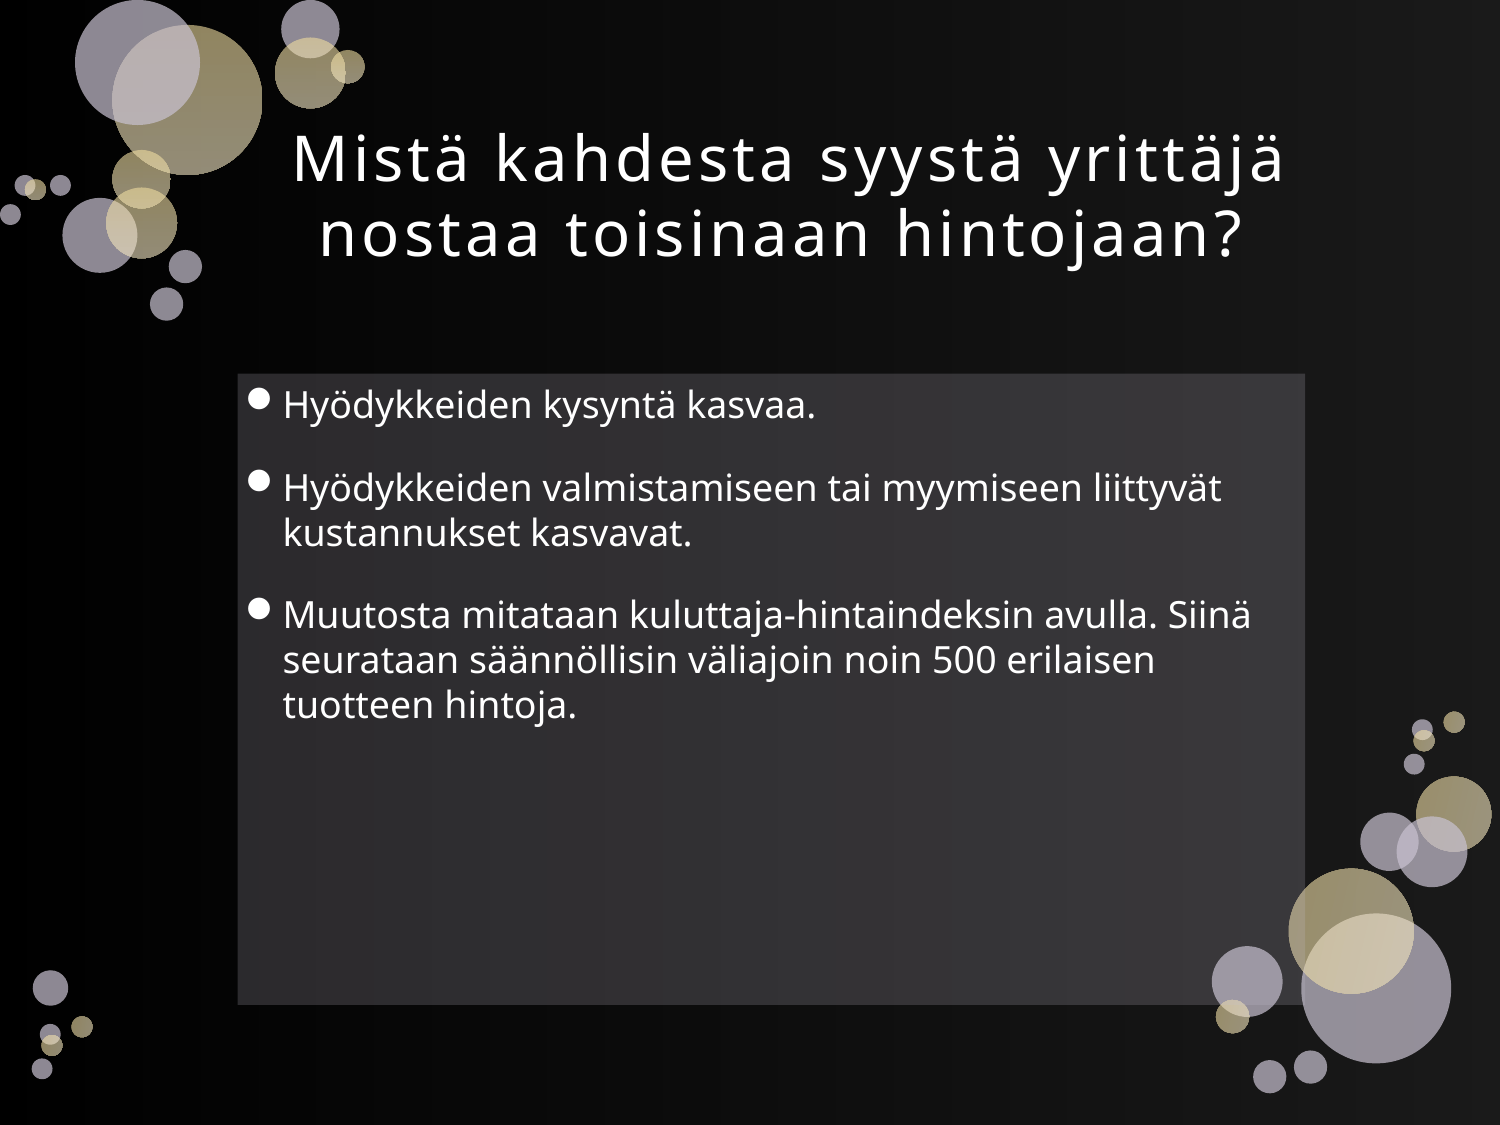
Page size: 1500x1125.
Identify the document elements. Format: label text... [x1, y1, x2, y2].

list Hyödykkeiden kysyntä kasvaa. Hyödykkeiden valmistamiseen tai myymiseen liittyvät kustannukset kasvavat. Muutosta mitataan kuluttaja-hintaindeksin avulla. Siinä seurataan säännöllisin väliajoin noin 500 erilaisen tuotteen hintoja. [237, 373, 1306, 1005]
title Mistä kahdesta syystä yrittäjä nostaa toisinaan hintojaan? [237, 99, 1325, 288]
